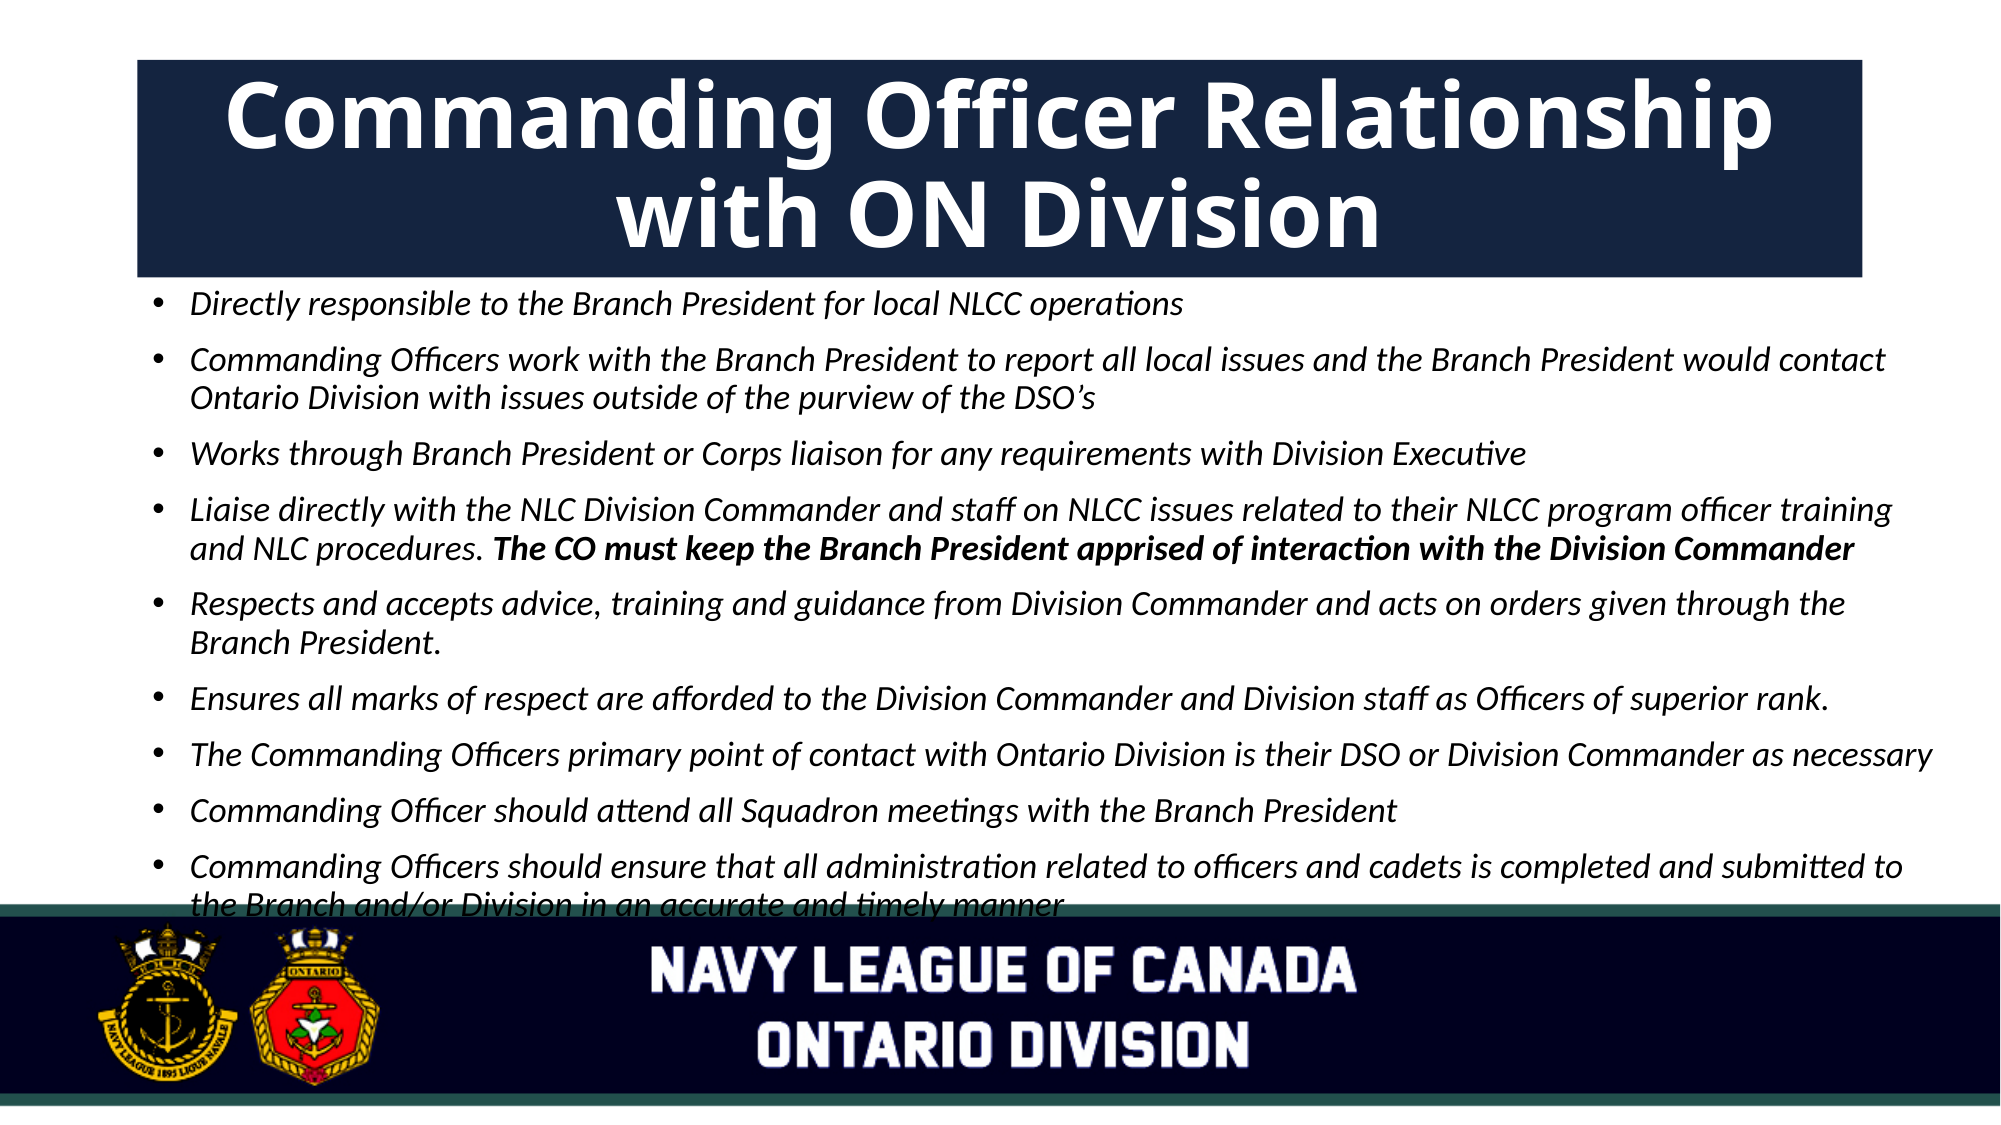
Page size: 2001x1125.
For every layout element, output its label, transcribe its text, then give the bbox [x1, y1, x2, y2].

title Commanding Officer Relationship with ON Division [137, 59, 1863, 277]
picture [0, 0, 2001, 1125]
list Directly responsible to the Branch President for local NLCC operations Commanding Officers work with the Branch President to report all local issues and the Branch President would contact Ontario Division with issues outside of the purview of the DSO’s Works through Branch President or Corps liaison for any requirements with Division Executive Liaise directly with the NLC Division Commander and staff on NLCC issues related to their NLCC program officer training and NLC procedures. The CO must keep the Branch President apprised of interaction with the Division Commander Respects and accepts advice, training and guidance from Division Commander and acts on orders given through the Branch President. Ensures all marks of respect are afforded to the Division Commander and Division staff as Officers of superior rank. The Commanding Officers primary point of contact with Ontario Division is their DSO or Division Commander as necessary Commanding Officer should attend all Squadron meetings with the Branch President Commanding Officers should ensure that all administration related to officers and cadets is completed and submitted to the Branch and/or Division in an accurate and timely manner [137, 277, 1966, 939]
